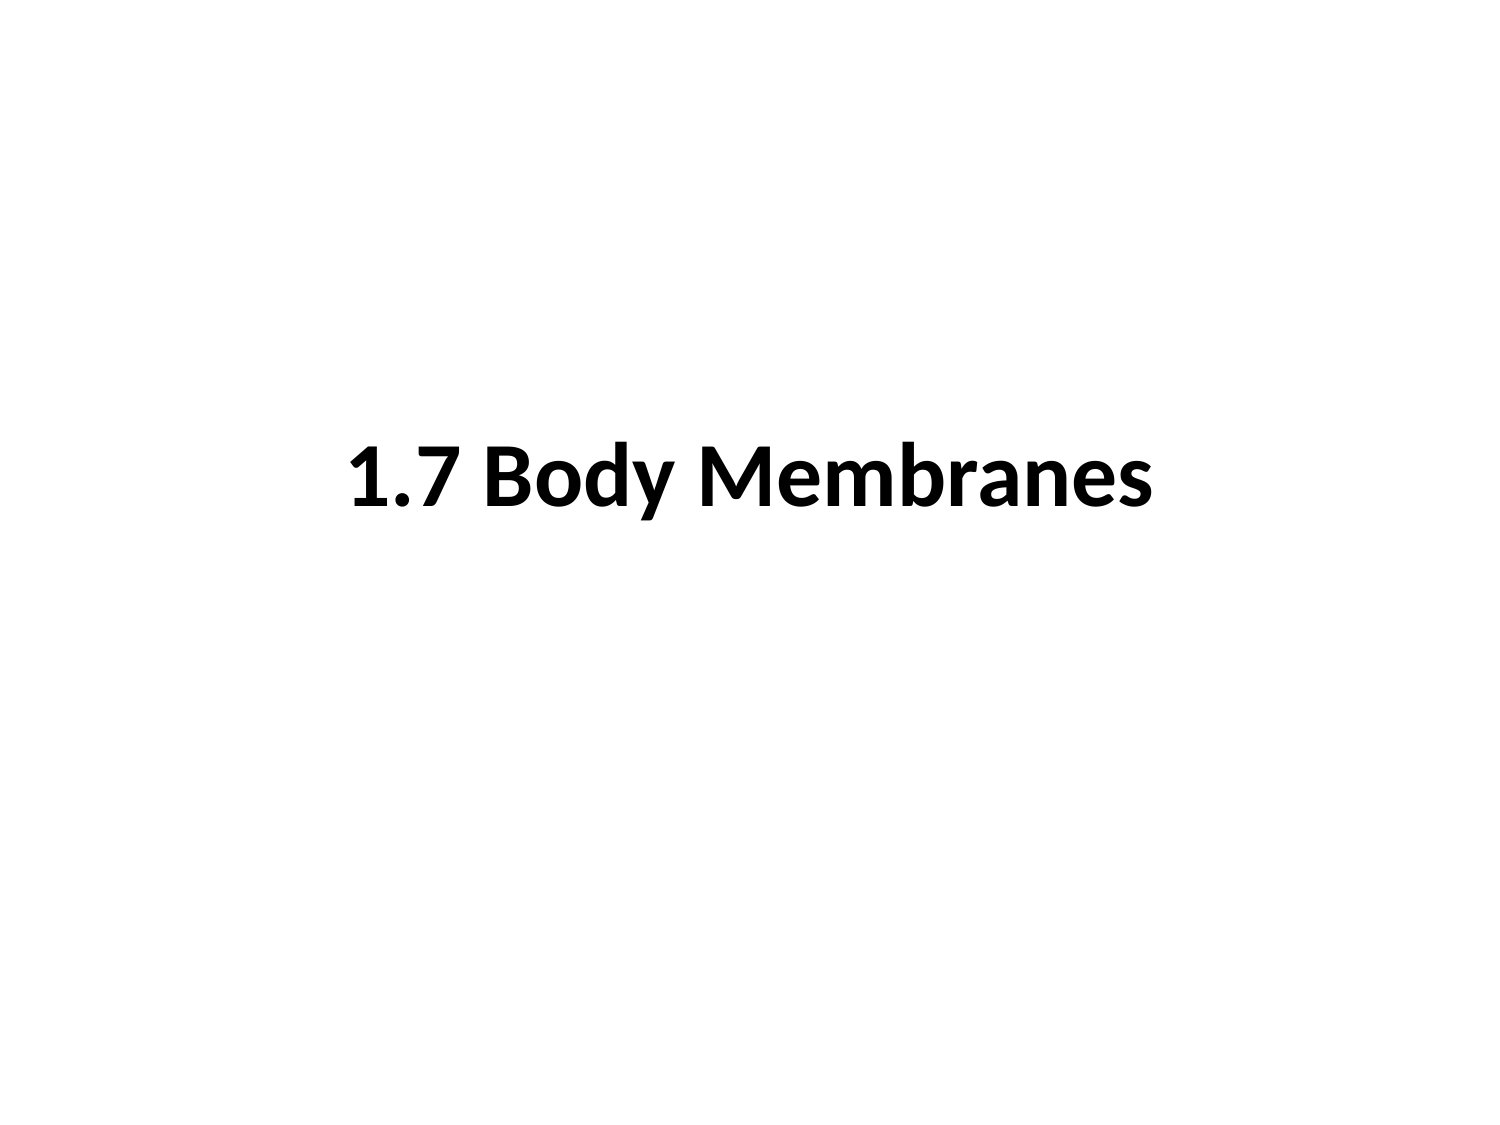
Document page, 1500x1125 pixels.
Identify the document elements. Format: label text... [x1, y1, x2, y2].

title 1.7 Body Membranes [112, 349, 1388, 591]
